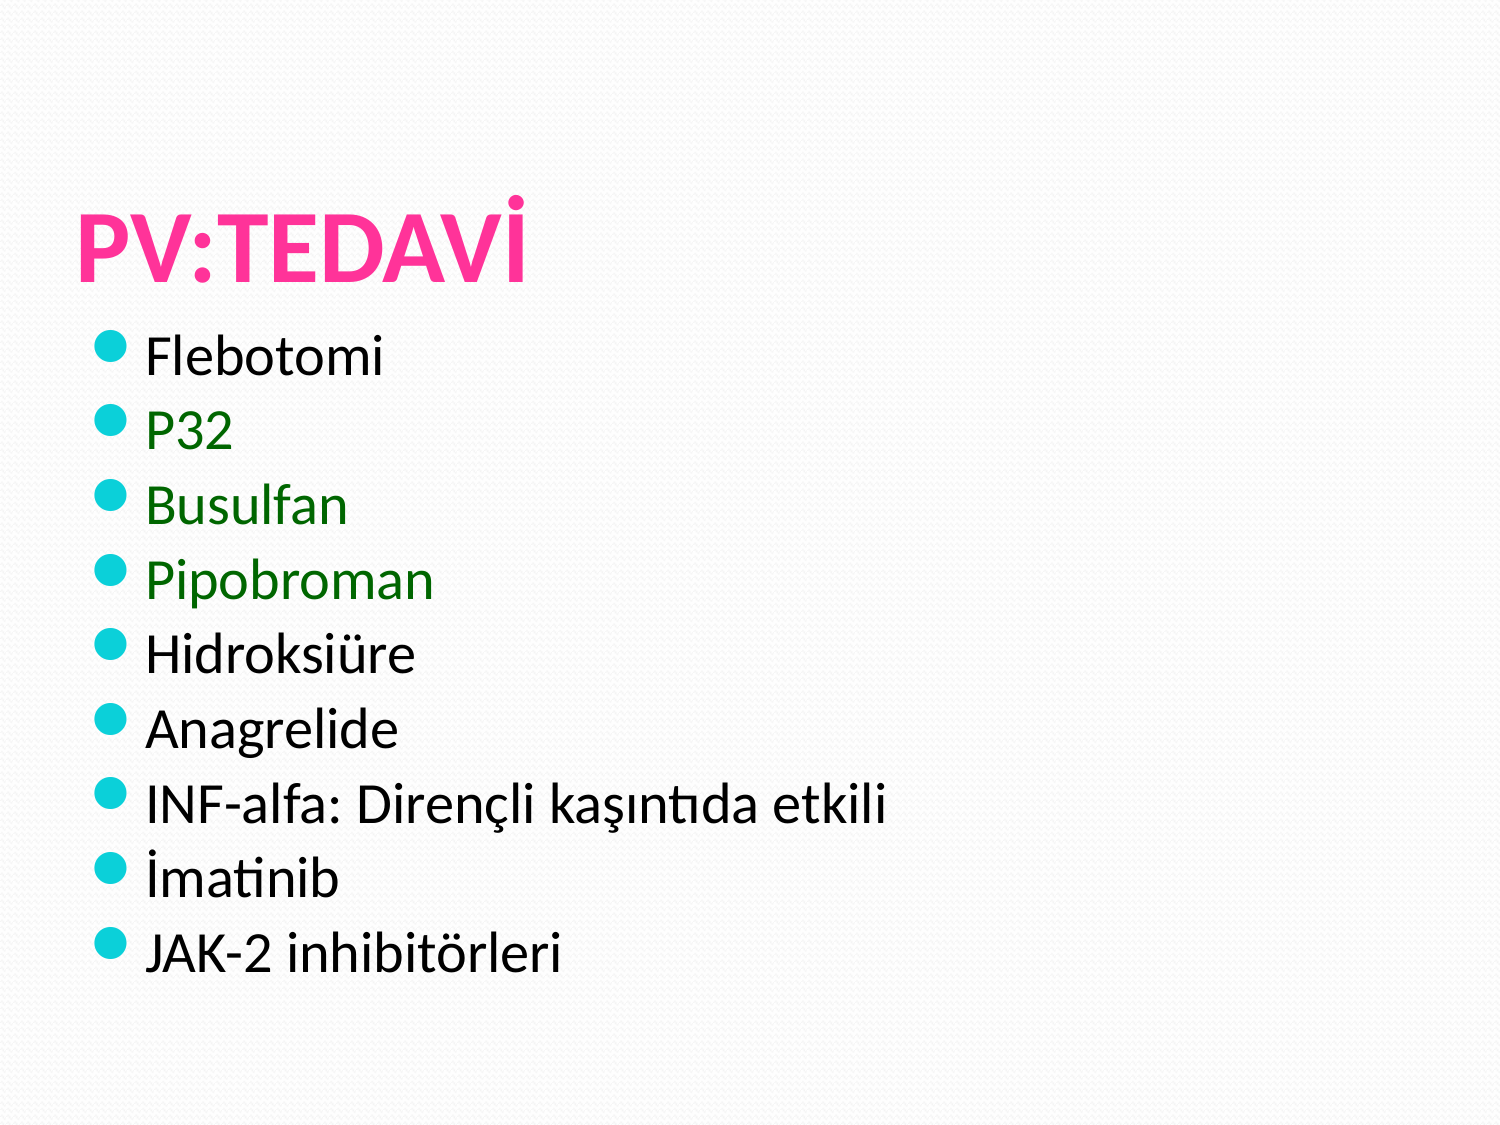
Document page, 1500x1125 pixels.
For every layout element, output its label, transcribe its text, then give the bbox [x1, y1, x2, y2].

title PV:TEDAVİ [75, 115, 1425, 303]
list Flebotomi P32 Busulfan Pipobroman Hidroksiüre Anagrelide INF-alfa: Dirençli kaşıntıda etkili İmatinib JAK-2 inhibitörleri [75, 317, 1425, 1038]
